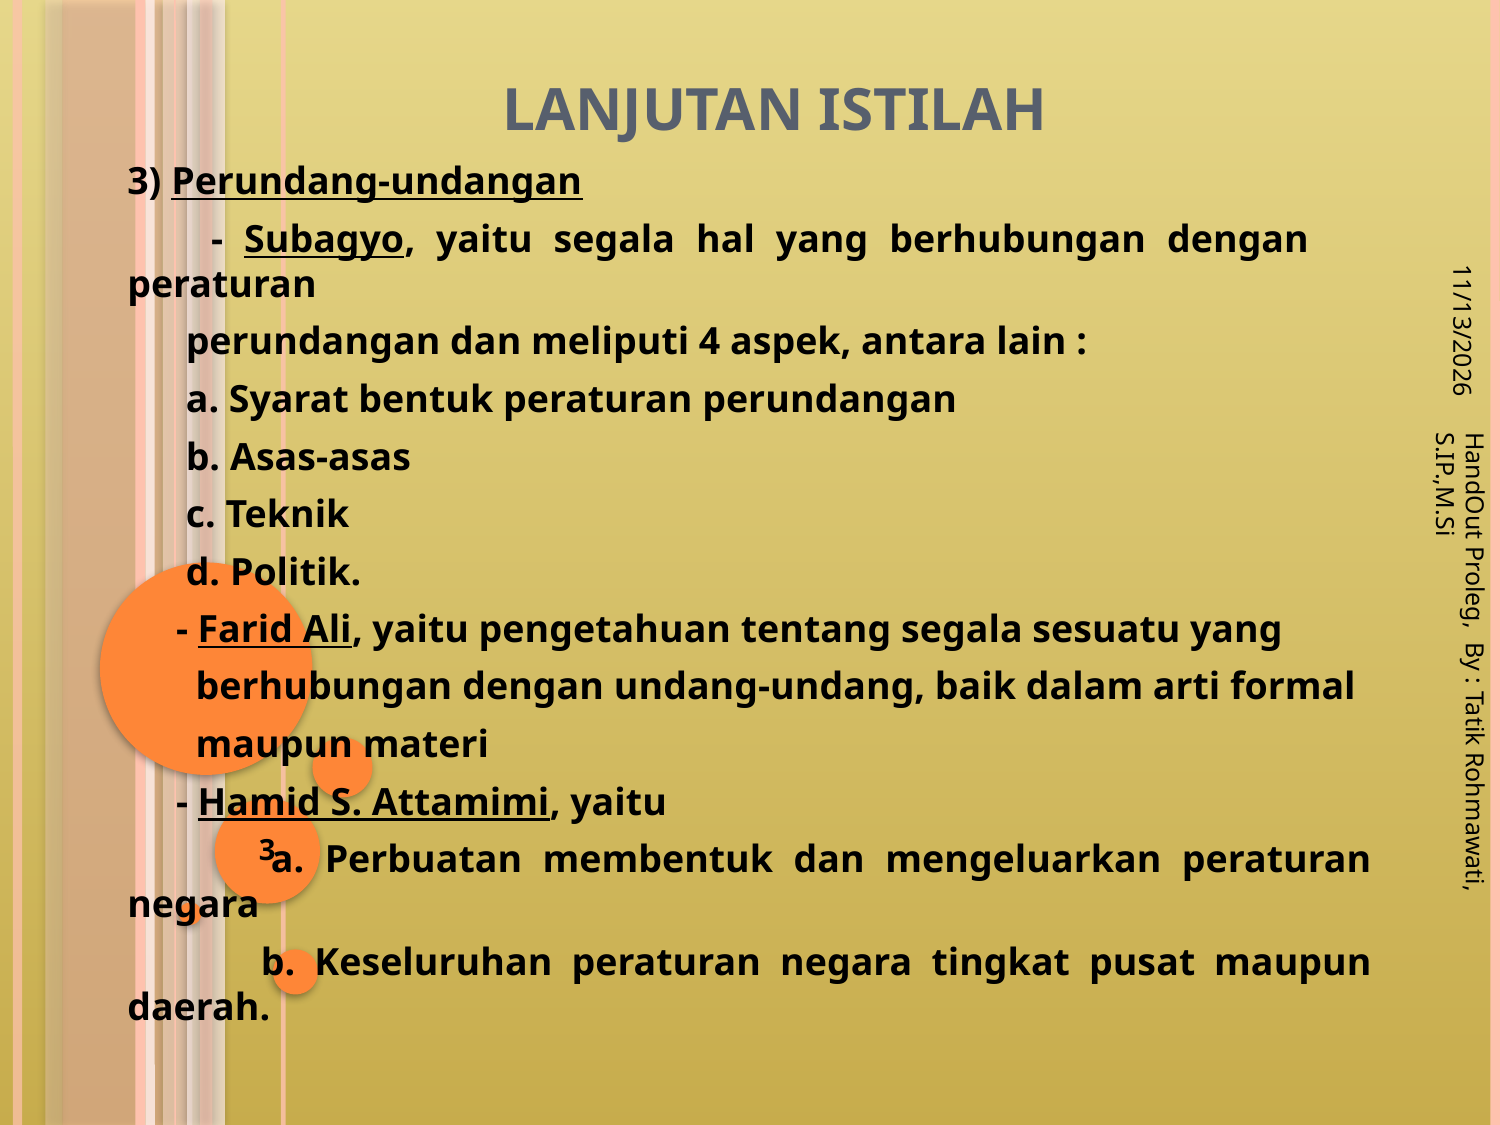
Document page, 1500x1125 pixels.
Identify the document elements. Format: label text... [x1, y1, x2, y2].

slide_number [1430, 36, 1493, 412]
title LANJUTAN ISTILAH [137, 37, 1413, 150]
subtitle 3) Perundang-undangan - Subagyo, yaitu segala hal yang berhubungan dengan peraturan perundangan dan meliputi 4 aspek, antara lain : a. Syarat bentuk peraturan perundangan b. Asas-asas c. Teknik d. Politik. - Farid Ali, yaitu pengetahuan tentang segala sesuatu yang berhubungan dengan undang-undang, baik dalam arti formal maupun materi - Hamid S. Attamimi, yaitu a. Perbuatan membentuk dan mengeluarkan peraturan negara b. Keseluruhan peraturan negara tingkat pusat maupun daerah. [112, 149, 1388, 1088]
slide_number 3 [217, 808, 318, 894]
footer HandOut Proleg, By : Tatik Rohmawati, S.IP.,M.Si [1429, 417, 1493, 1018]
